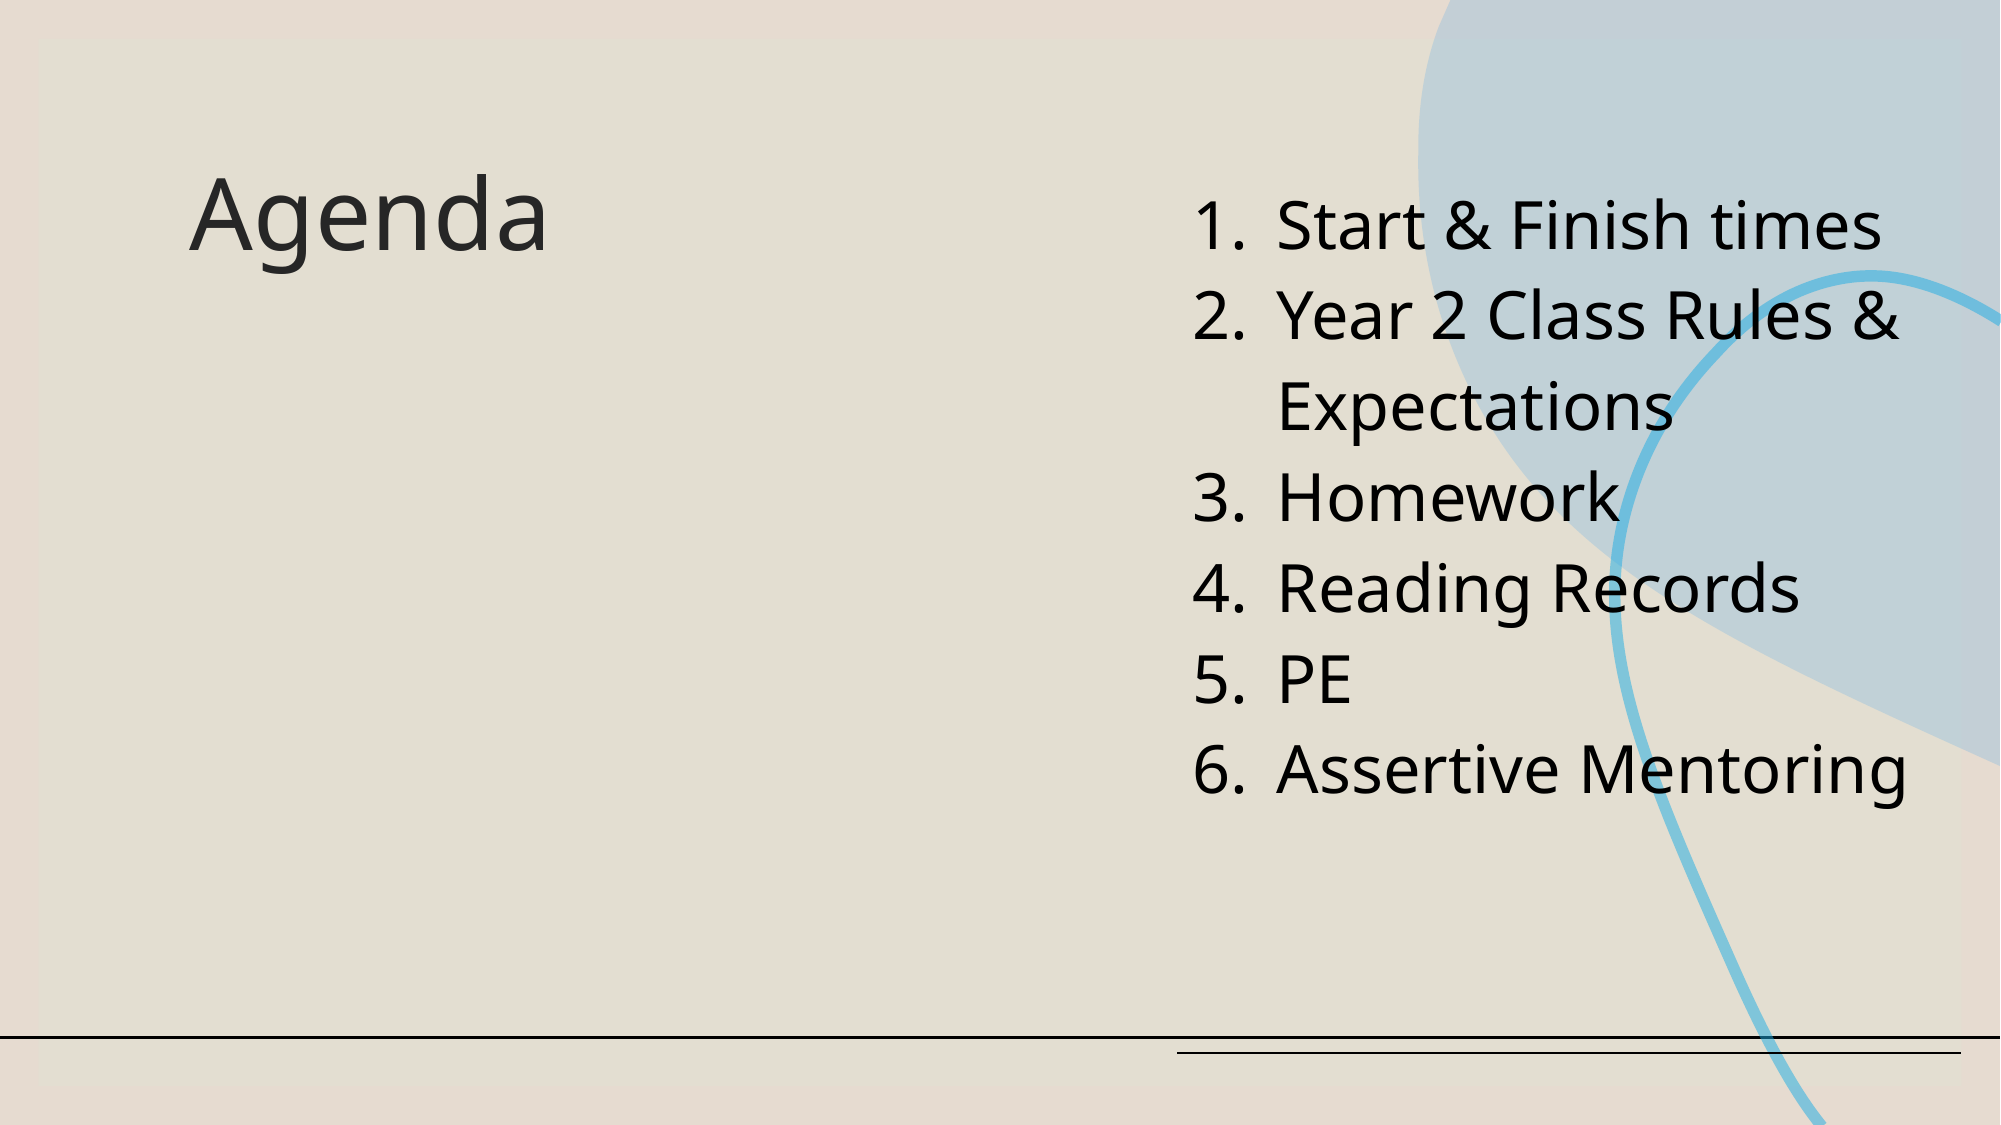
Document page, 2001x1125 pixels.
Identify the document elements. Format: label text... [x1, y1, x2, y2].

table_header Start & Finish times Year 2 Class Rules & Expectations Homework Reading Records PE Assertive Mentoring [1177, 170, 1961, 1052]
title Agenda [174, 105, 1825, 331]
